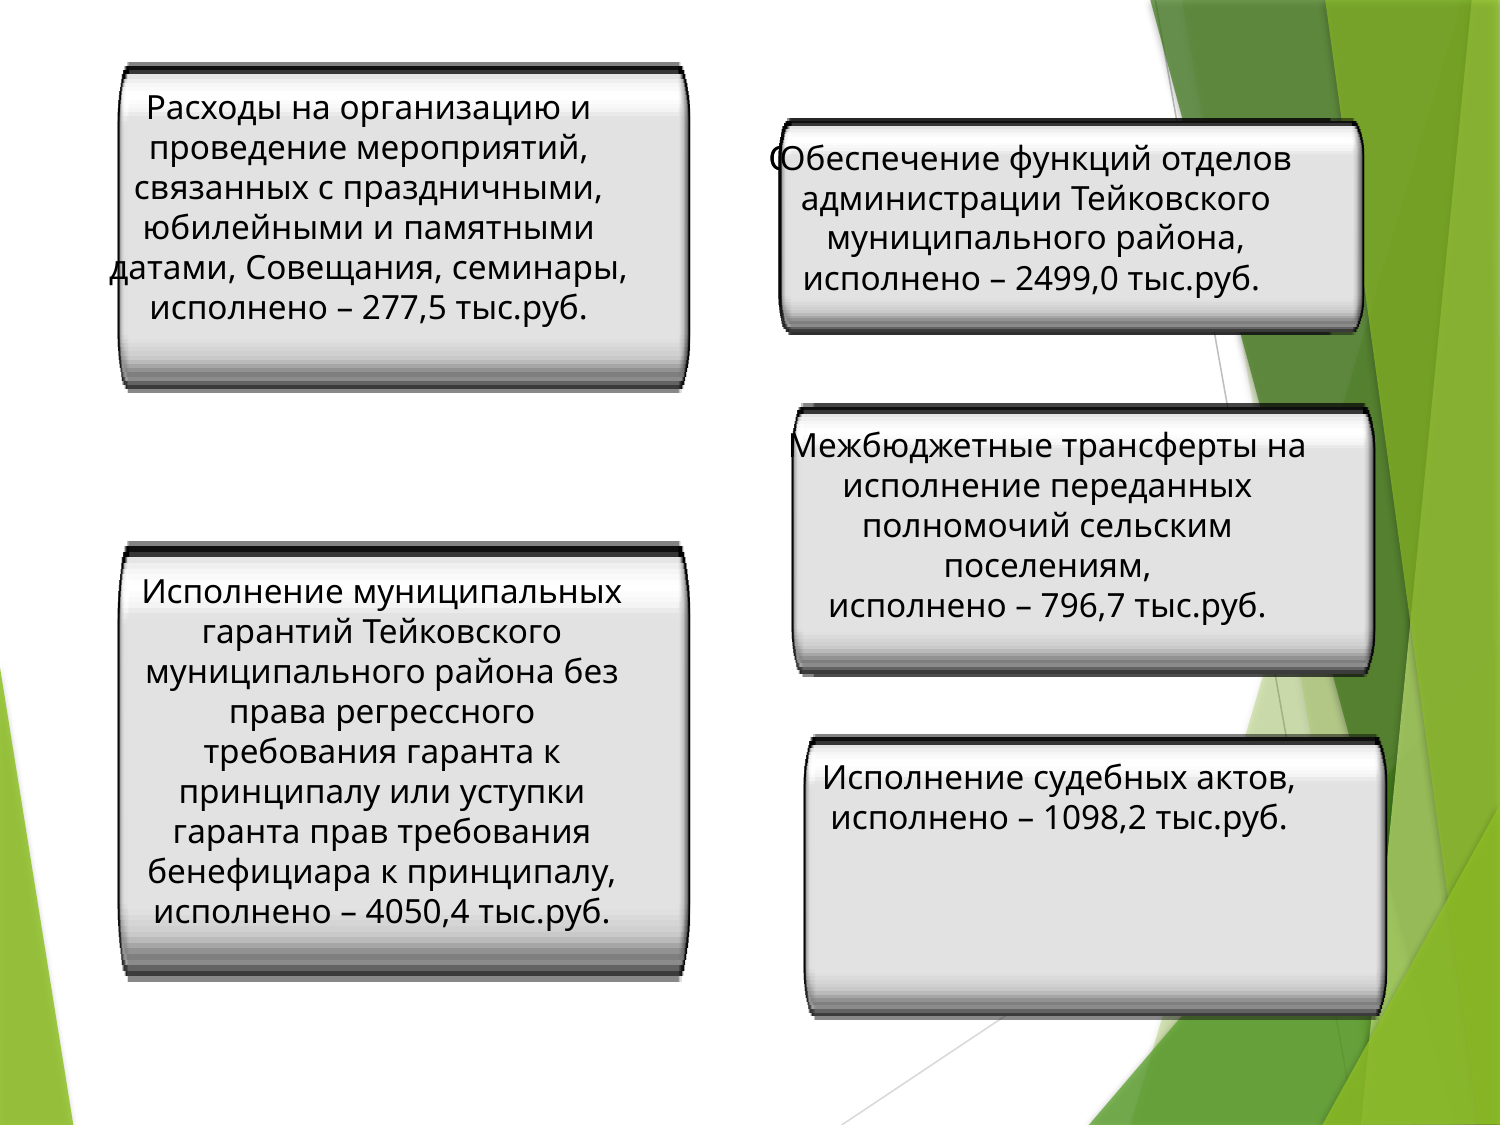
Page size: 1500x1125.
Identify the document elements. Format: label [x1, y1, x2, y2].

text_box [773, 727, 1389, 1024]
text_box [749, 113, 1365, 339]
text_box [87, 54, 692, 398]
text_box [114, 529, 692, 989]
text_box [0, 0, 1500, 130]
text_box [761, 396, 1377, 682]
